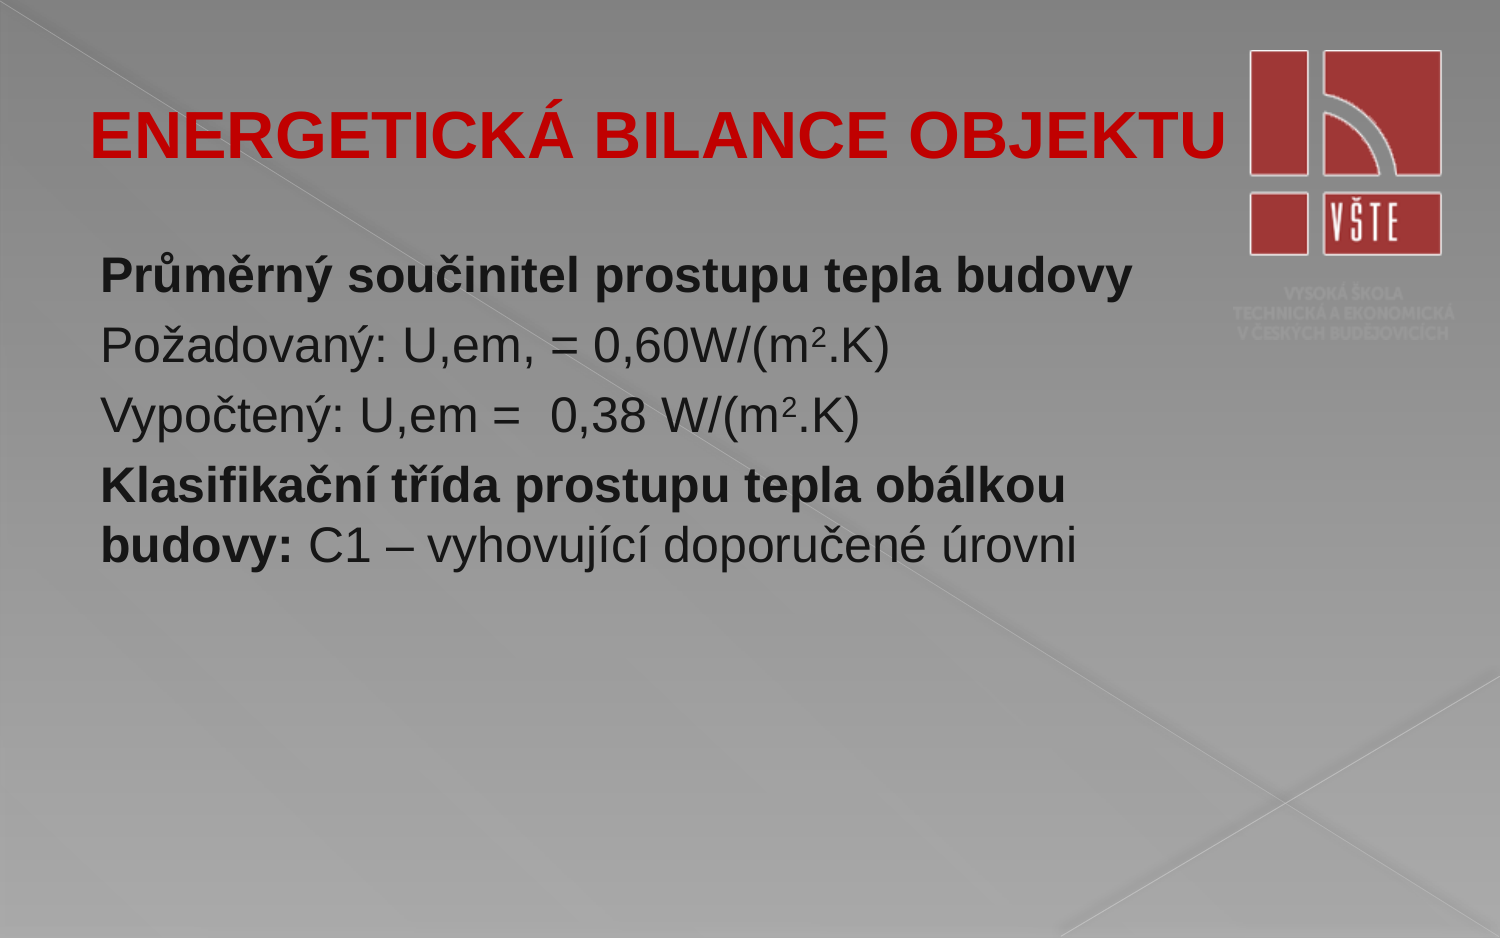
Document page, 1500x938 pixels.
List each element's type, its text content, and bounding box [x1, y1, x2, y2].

title ENERGETICKÁ BILANCE OBJEKTU [75, 36, 1425, 228]
picture [1232, 50, 1456, 340]
list Průměrný součinitel prostupu tepla budovy Požadovaný: U,em, = 0,60W/(m2.K) Vypočtený: U,em = 0,38 W/(m2.K) Klasifikační třída prostupu tepla obálkou budovy: C1 – vyhovující doporučené úrovni [75, 235, 1234, 855]
